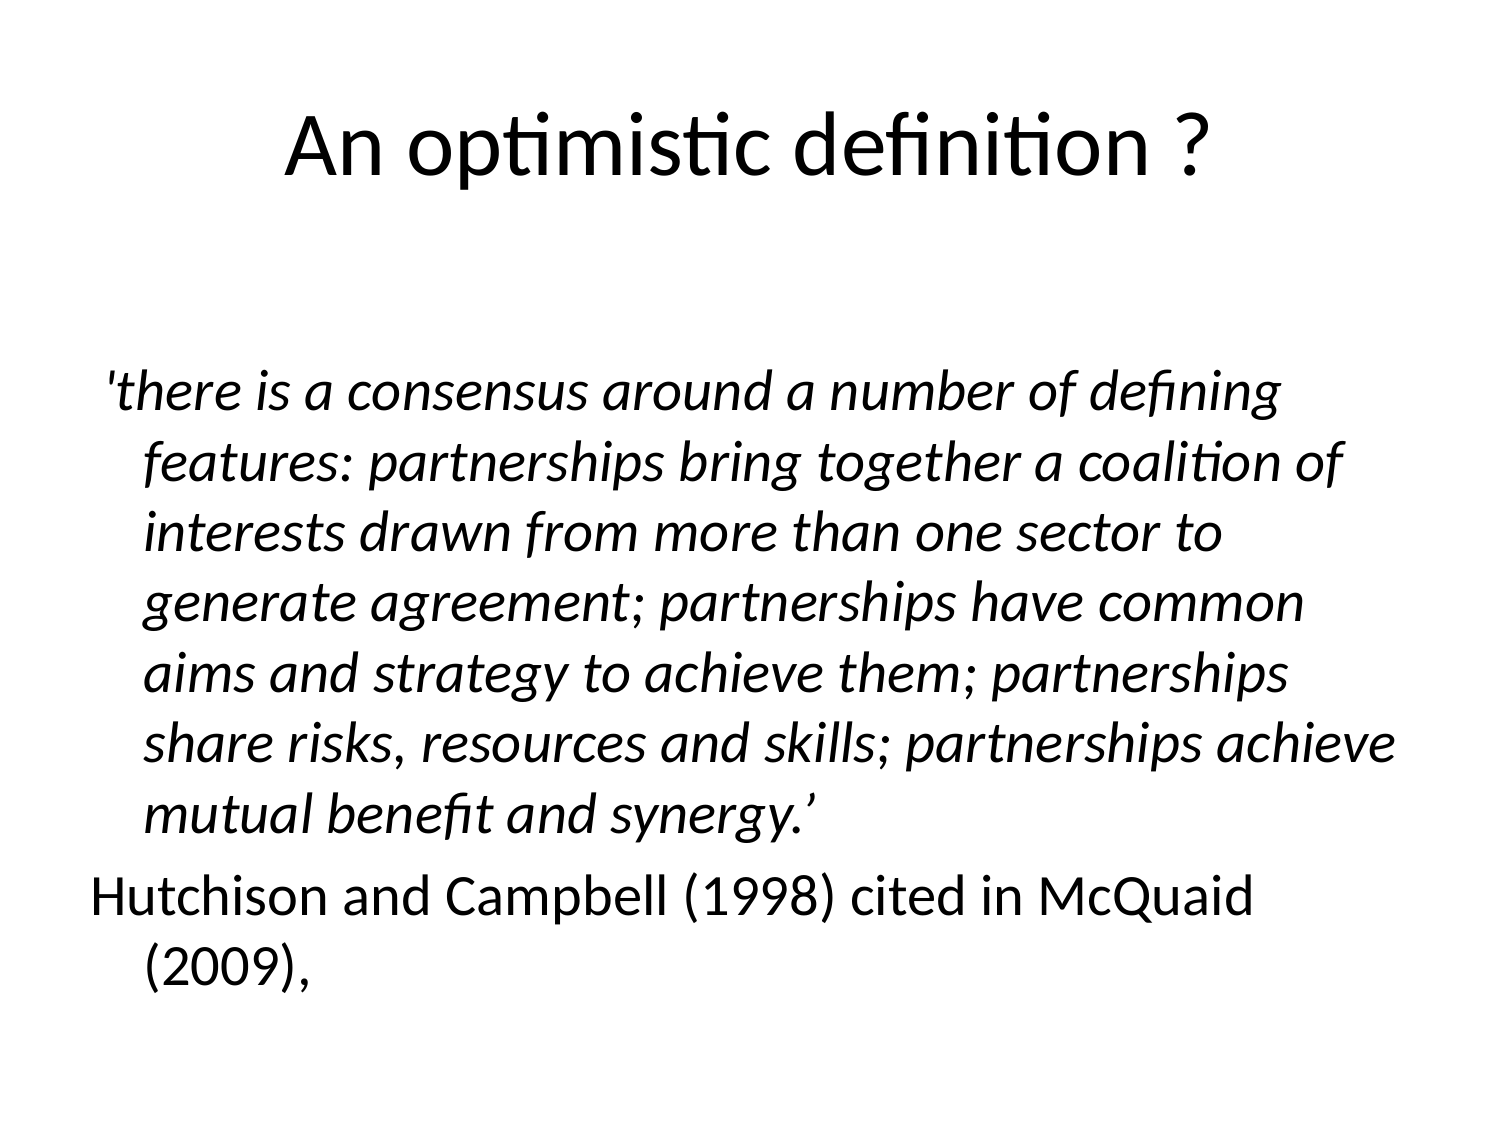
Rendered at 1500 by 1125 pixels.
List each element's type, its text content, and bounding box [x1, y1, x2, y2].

list 'there is a consensus around a number of defining features: partnerships bring together a coalition of interests drawn from more than one sector to generate agreement; partnerships have common aims and strategy to achieve them; partnerships share risks, resources and skills; partnerships achieve mutual benefit and synergy.’ Hutchison and Campbell (1998) cited in McQuaid (2009), [75, 262, 1425, 1005]
title An optimistic definition ? [75, 45, 1425, 233]
